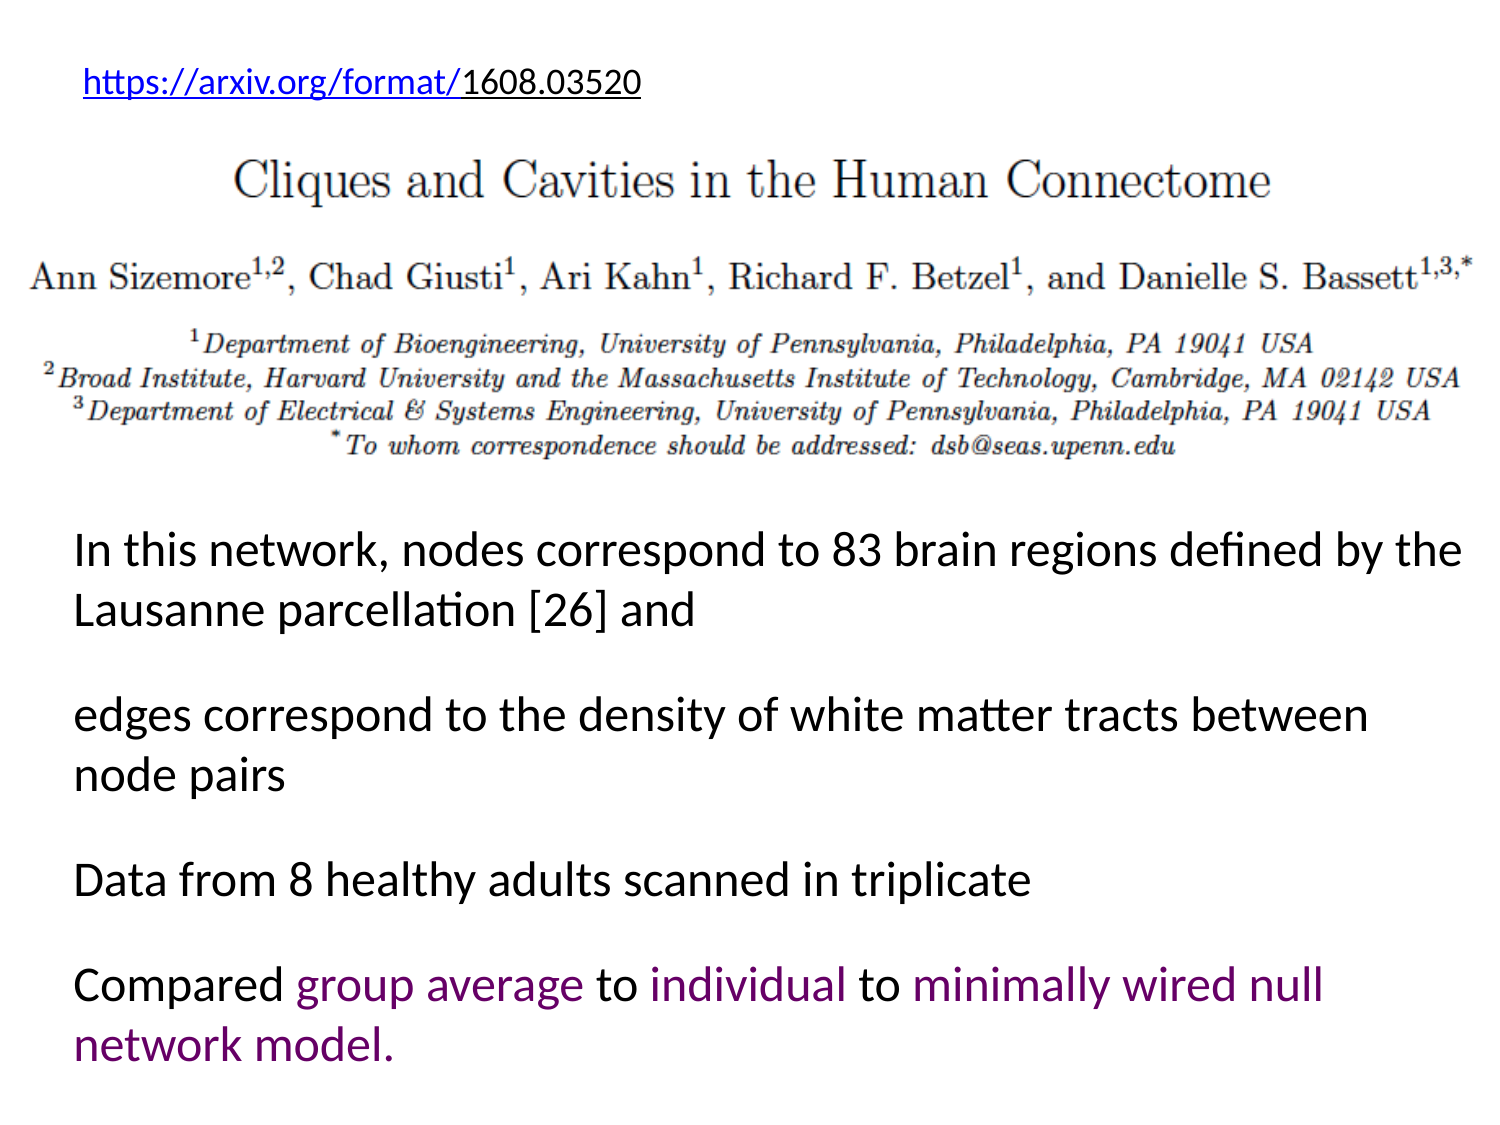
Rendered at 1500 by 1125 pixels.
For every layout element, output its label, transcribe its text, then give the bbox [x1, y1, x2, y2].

picture [0, 119, 1500, 476]
text_box https://arxiv.org/format/1608.03520 [67, 49, 665, 109]
text_box In this network, nodes correspond to 83 brain regions defined by the Lausanne parcellation [26] and edges correspond to the density of white matter tracts between node pairs Data from 8 healthy adults scanned in triplicate Compared group average to individual to minimally wired null network model. [58, 509, 1500, 1125]
